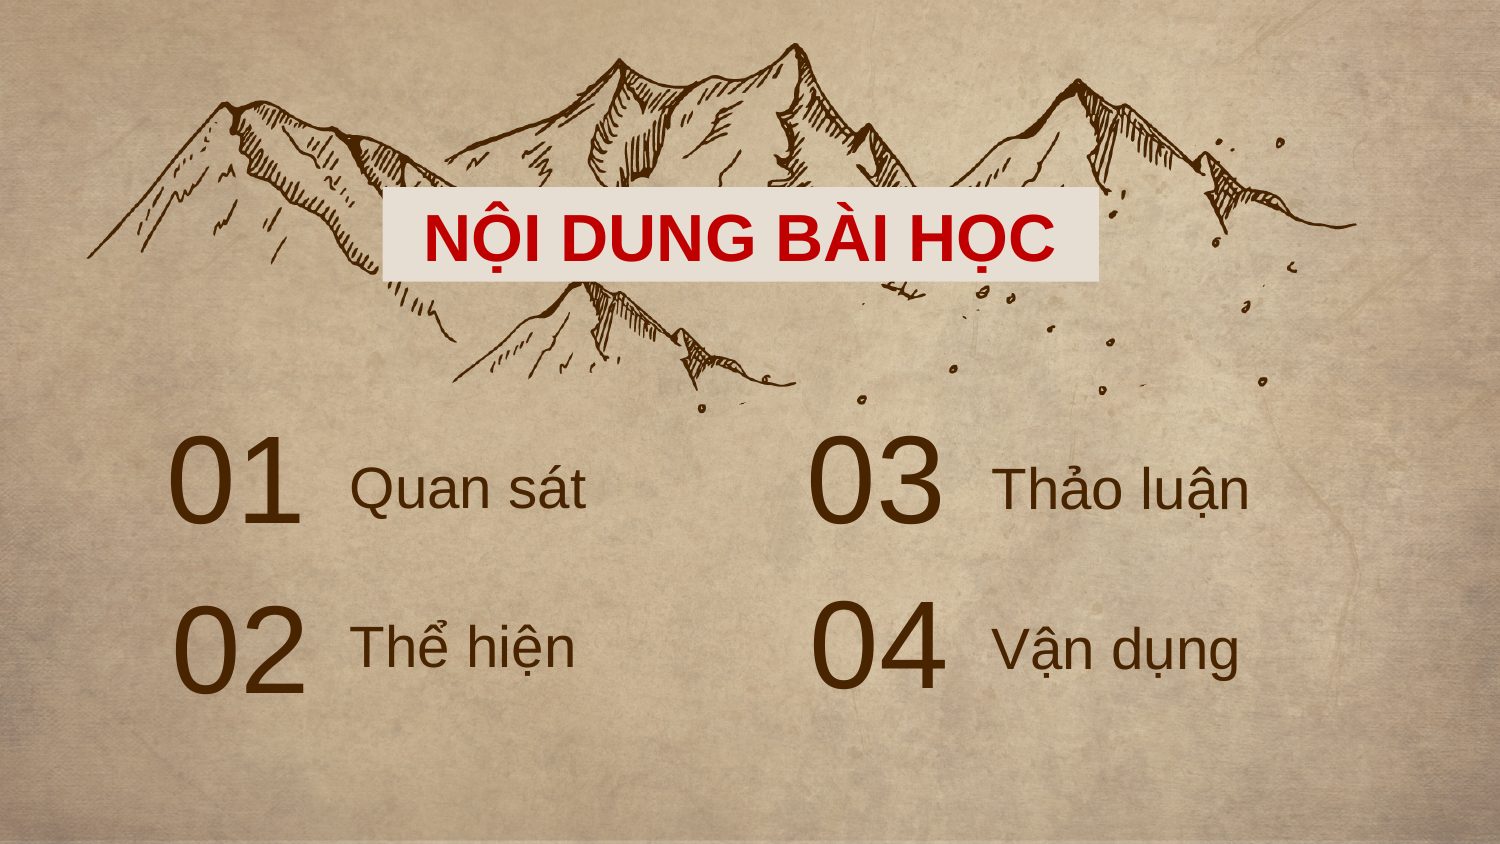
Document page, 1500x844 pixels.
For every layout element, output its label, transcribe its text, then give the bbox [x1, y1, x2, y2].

title 01 [136, 489, 321, 547]
title 04 [779, 564, 964, 713]
title Vận dụng [976, 571, 1382, 720]
title 03 [776, 489, 961, 548]
title Thể hiện [334, 570, 782, 718]
picture [0, 0, 1500, 844]
title 02 [141, 570, 326, 718]
title Thảo luận [976, 439, 1447, 534]
title Quan sát [334, 489, 740, 533]
